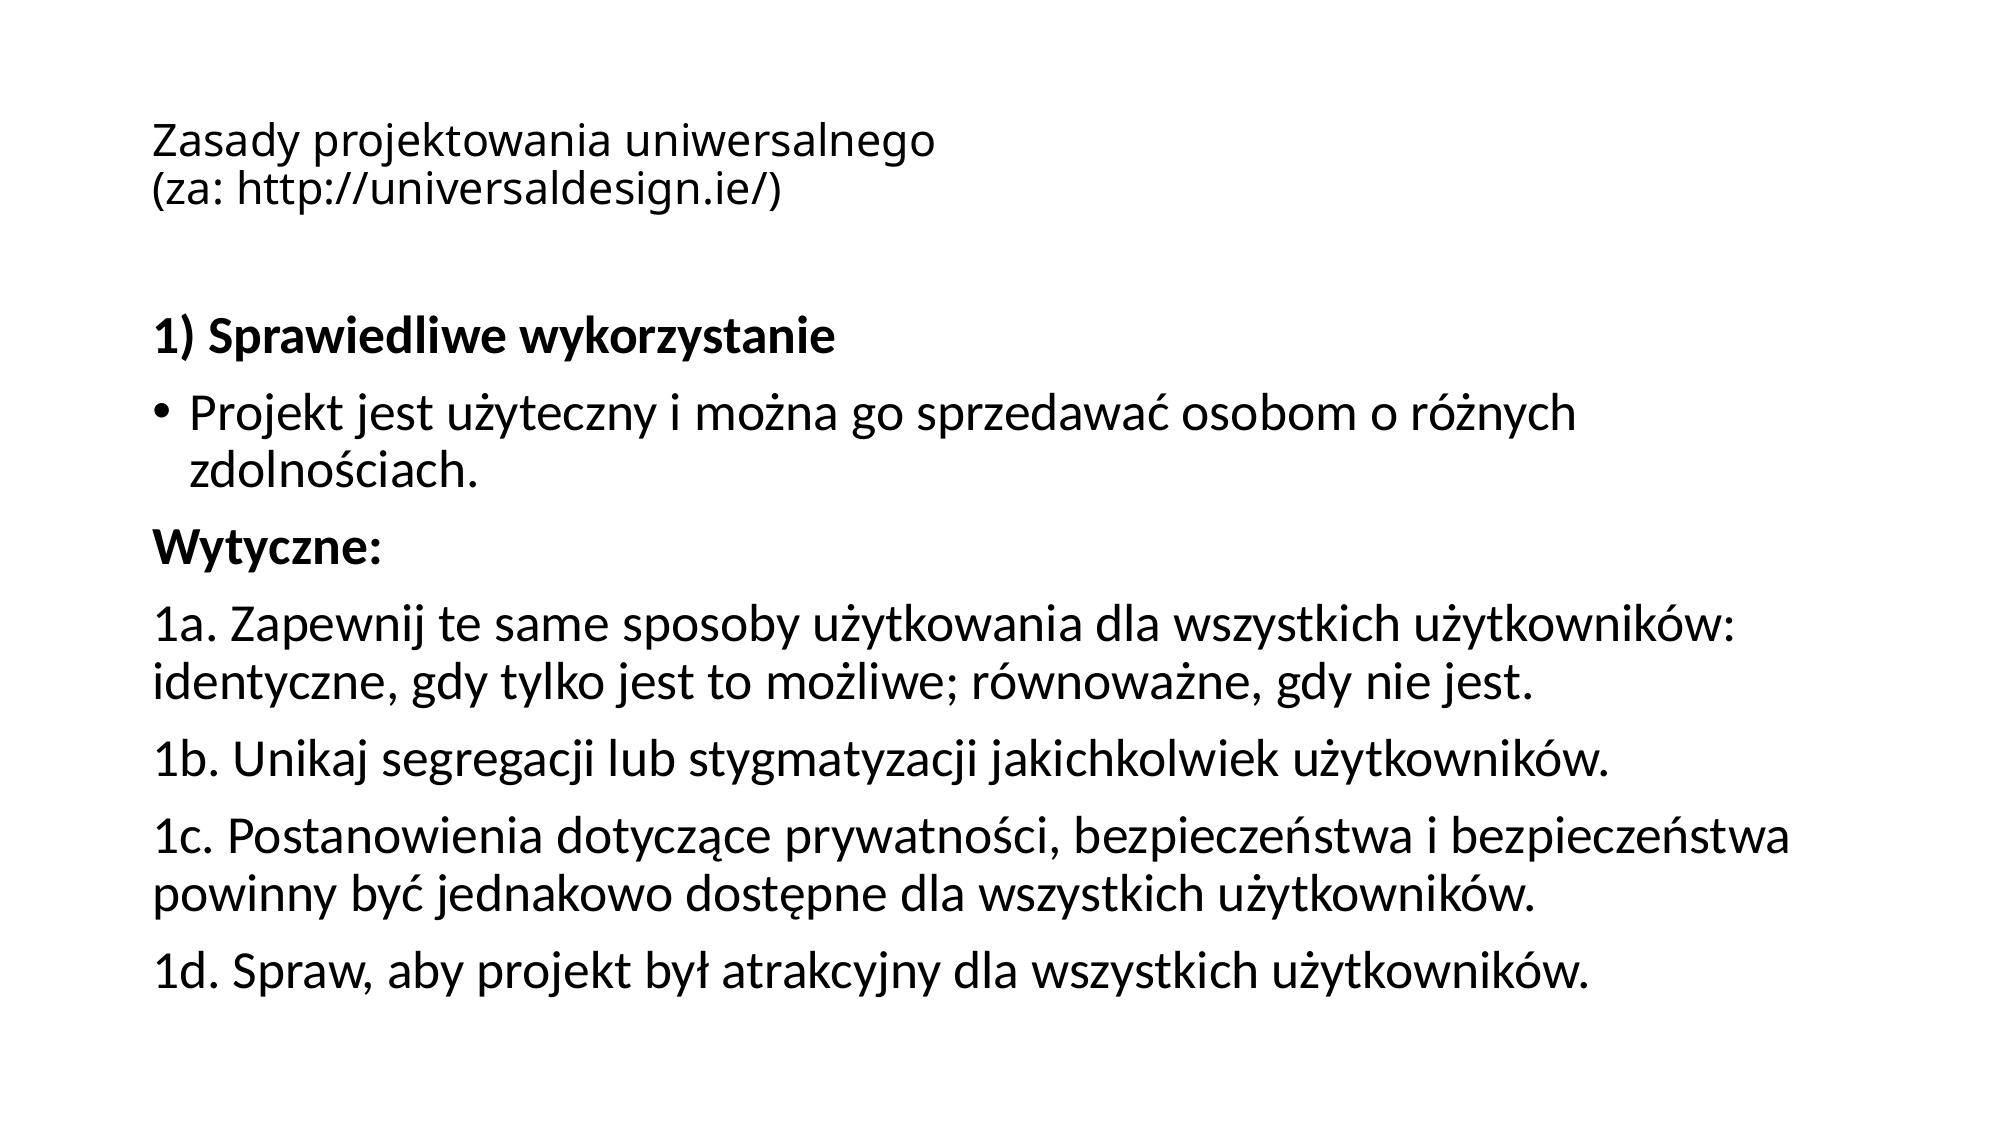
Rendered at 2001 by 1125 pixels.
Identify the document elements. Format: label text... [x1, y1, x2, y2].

list 1) Sprawiedliwe wykorzystanie Projekt jest użyteczny i można go sprzedawać osobom o różnych zdolnościach. Wytyczne: 1a. Zapewnij te same sposoby użytkowania dla wszystkich użytkowników: identyczne, gdy tylko jest to możliwe; równoważne, gdy nie jest. 1b. Unikaj segregacji lub stygmatyzacji jakichkolwiek użytkowników. 1c. Postanowienia dotyczące prywatności, bezpieczeństwa i bezpieczeństwa powinny być jednakowo dostępne dla wszystkich użytkowników. 1d. Spraw, aby projekt był atrakcyjny dla wszystkich użytkowników. [137, 299, 1863, 1014]
title Zasady projektowania uniwersalnego (za: http://universaldesign.ie/) [137, 59, 1863, 278]
